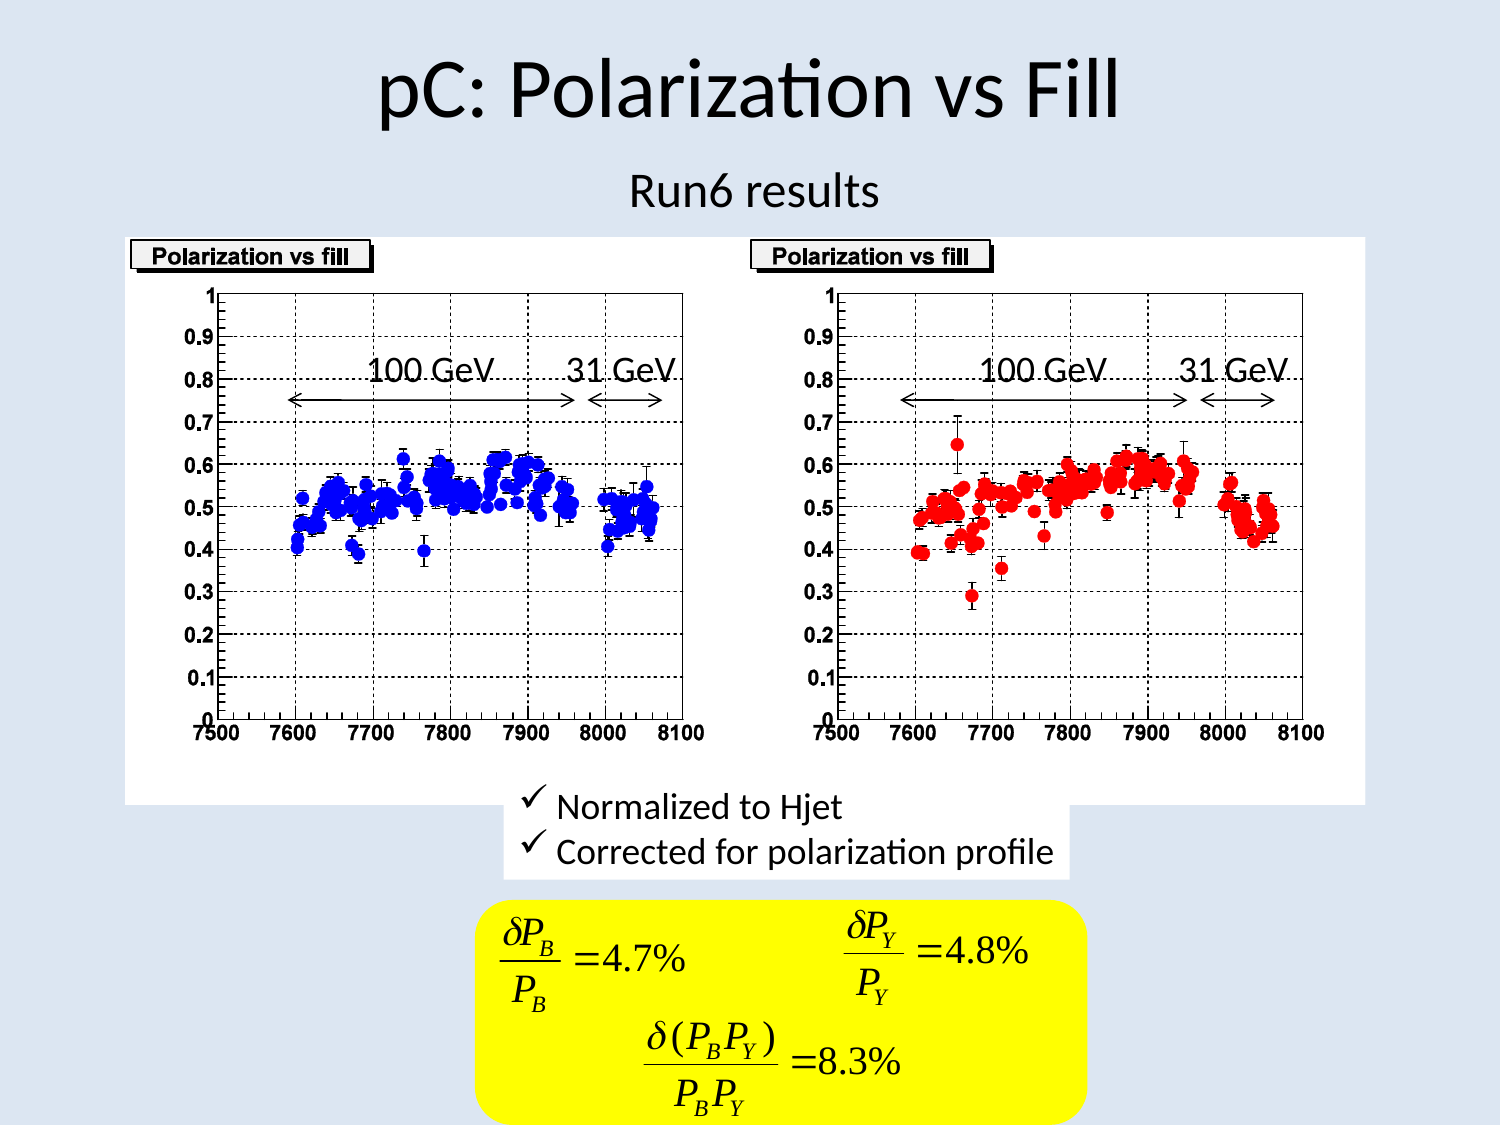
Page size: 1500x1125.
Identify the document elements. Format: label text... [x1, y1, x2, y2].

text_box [899, 337, 1305, 401]
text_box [287, 337, 692, 401]
text_box Normalized to Hjet Corrected for polarization profile [503, 813, 1070, 880]
picture [124, 237, 1366, 805]
title pC: Polarization vs Fill [75, 24, 1425, 143]
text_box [637, 1010, 910, 1125]
text_box Run6 results [613, 149, 896, 225]
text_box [493, 907, 695, 1022]
text_box [472, 897, 1090, 1125]
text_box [837, 899, 1036, 1015]
